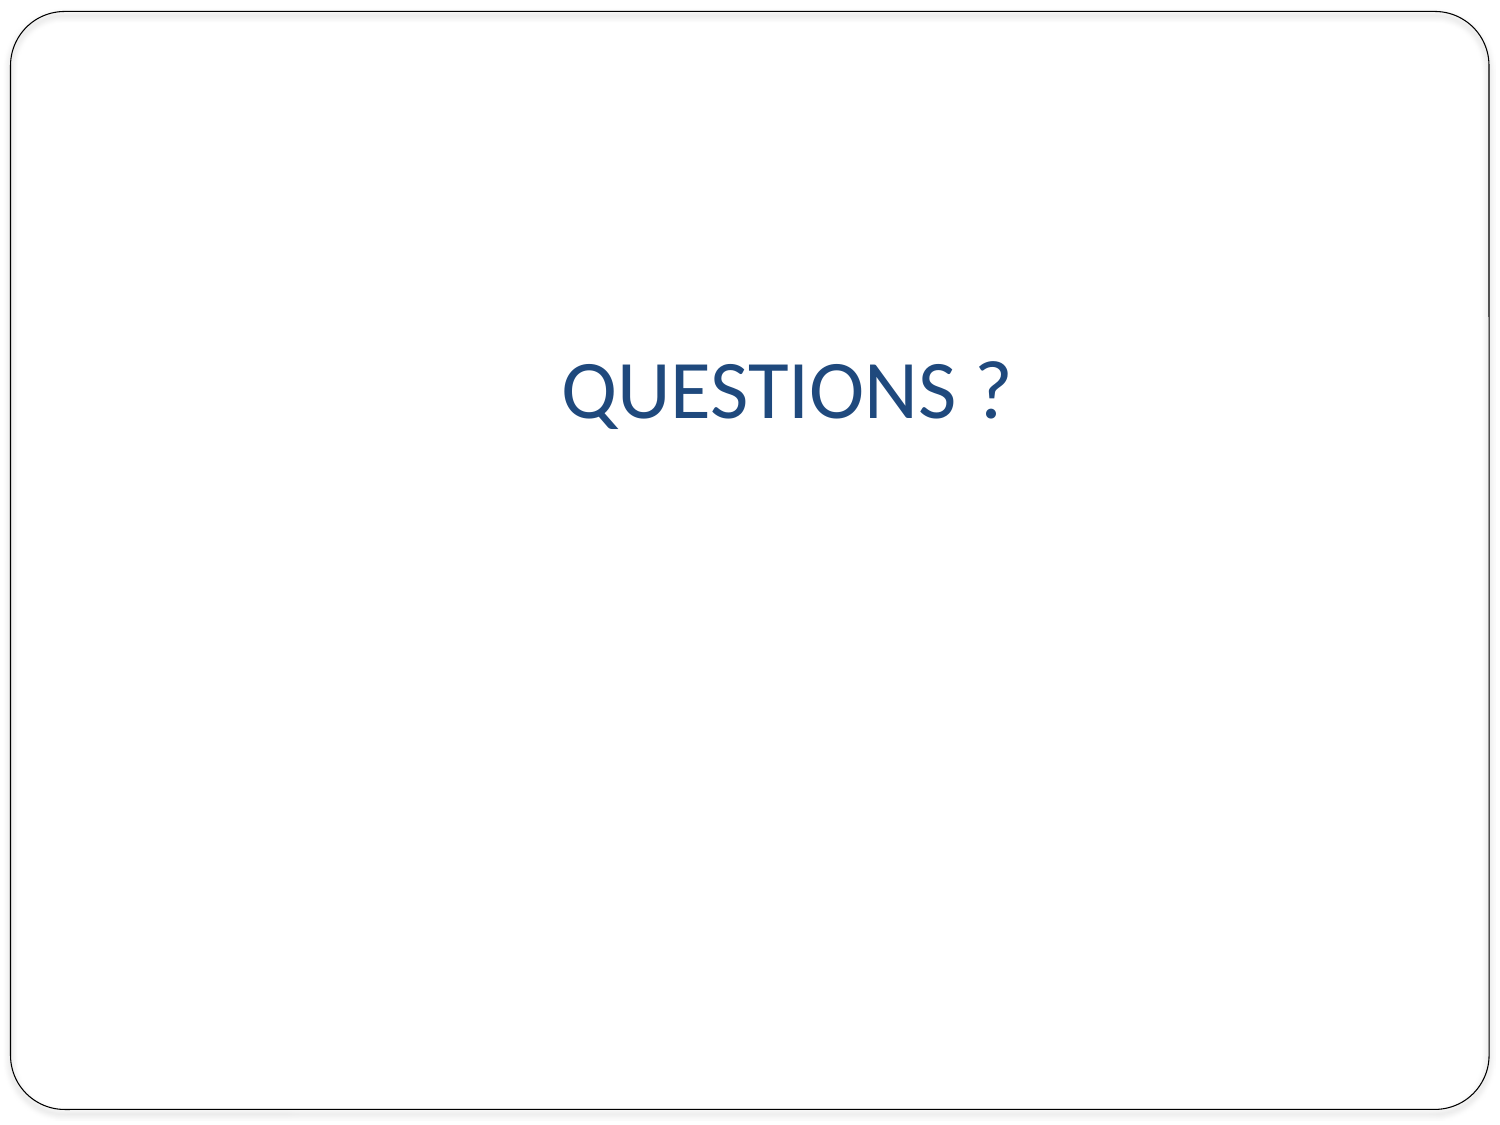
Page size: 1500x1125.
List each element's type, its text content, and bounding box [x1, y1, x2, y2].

title Questions ? [150, 262, 1425, 450]
